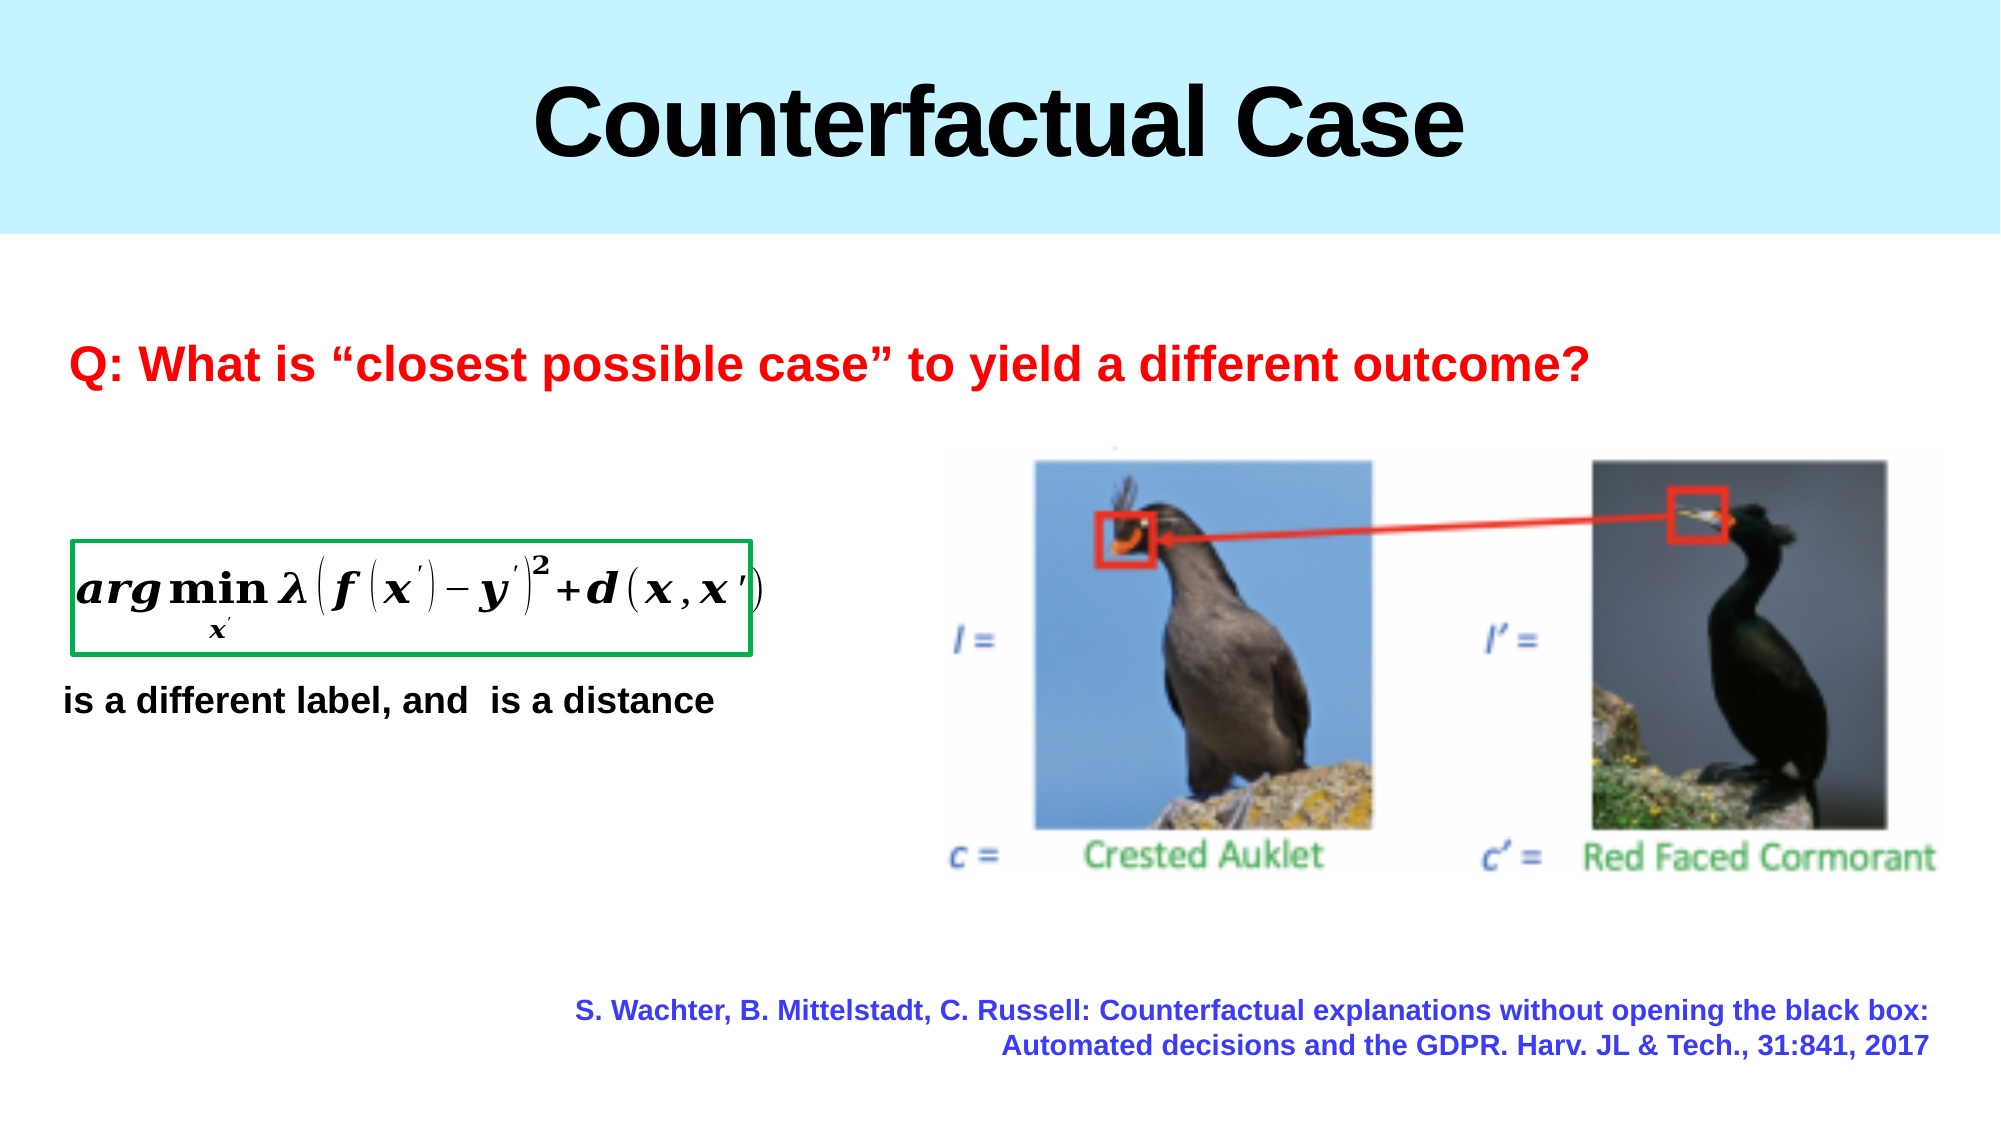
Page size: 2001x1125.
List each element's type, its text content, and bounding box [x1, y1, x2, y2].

text_box S. Wachter, B. Mittelstadt, C. Russell: Counterfactual explanations without opening the black box: Automated decisions and the GDPR. Harv. JL & Tech., 31:841, 2017 [497, 984, 1946, 1069]
text_box Counterfactual Case [0, 0, 2000, 234]
text_box [71, 539, 752, 656]
text_box Q: What is “closest possible case” to yield a different outcome? [54, 324, 1621, 399]
picture [945, 440, 1947, 887]
